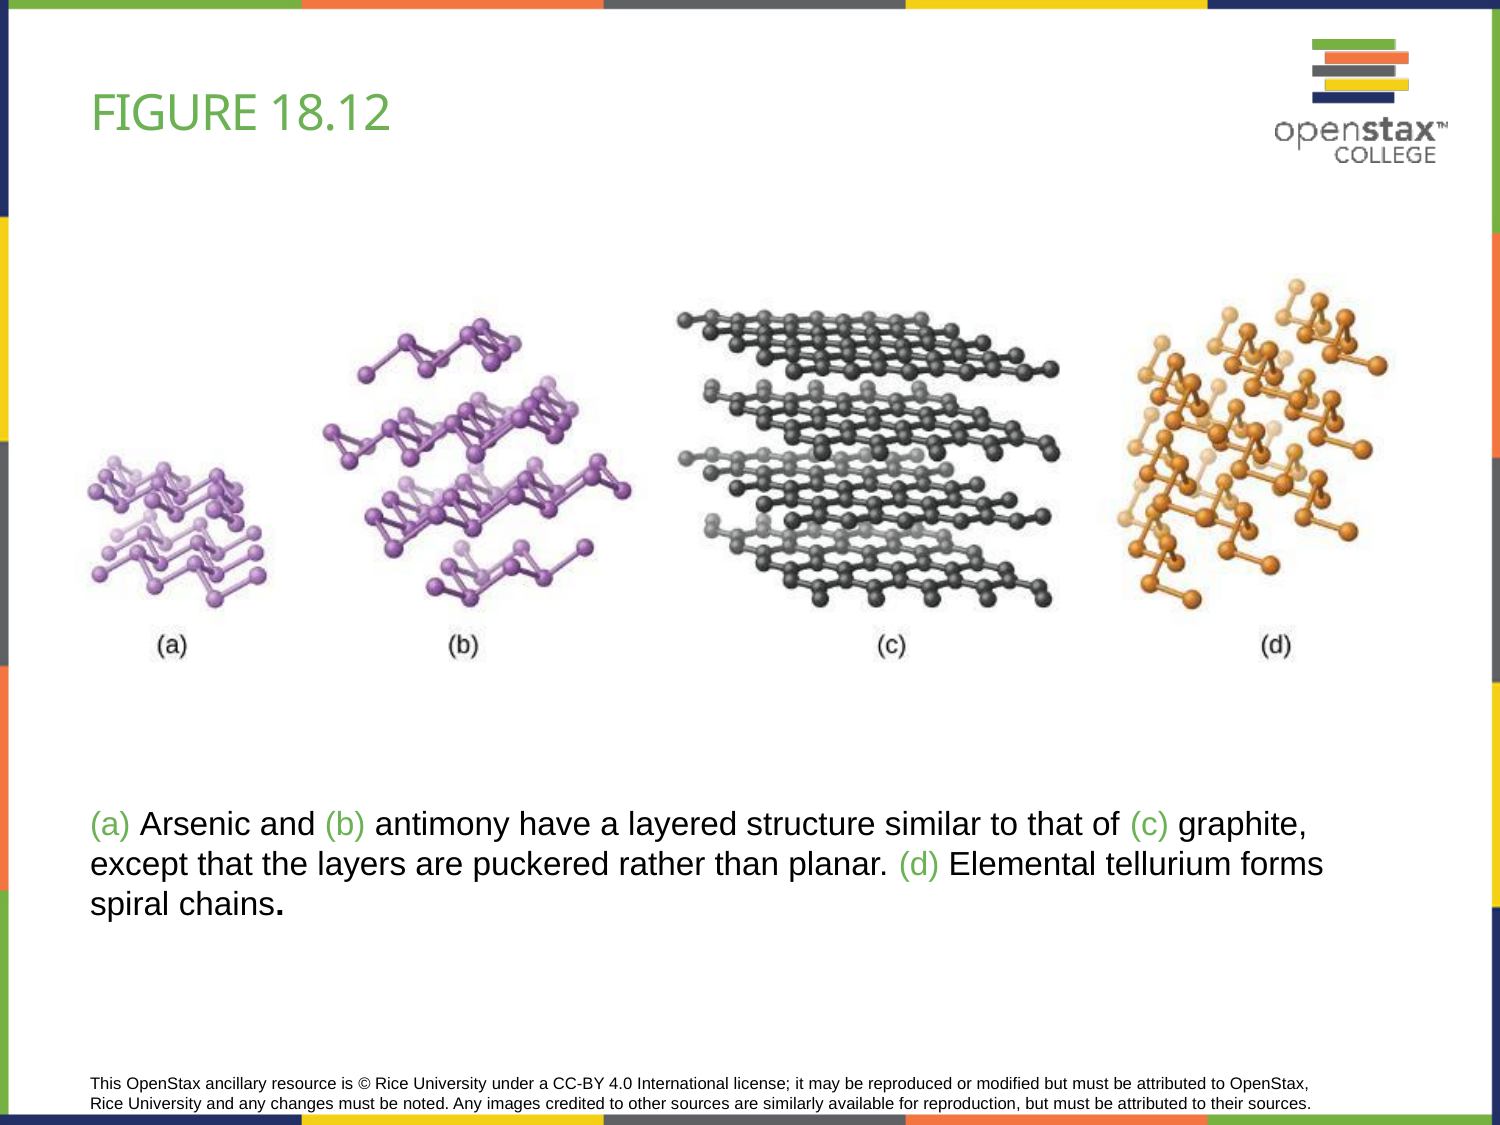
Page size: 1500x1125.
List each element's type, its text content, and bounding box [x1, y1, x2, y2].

title Figure 18.12 [75, 39, 1274, 148]
list (a) Arsenic and (b) antimony have a layered structure similar to that of (c) graphite, except that the layers are puckered rather than planar. (d) Elemental tellurium forms spiral chains. [75, 794, 1398, 986]
footer This OpenStax ancillary resource is © Rice University under a CC-BY 4.0 International license; it may be reproduced or modified but must be attributed to OpenStax, Rice University and any changes must be noted. Any images credited to other sources are similarly available for reproduction, but must be attributed to their sources. [75, 1065, 1350, 1112]
picture [0, 0, 1500, 1125]
